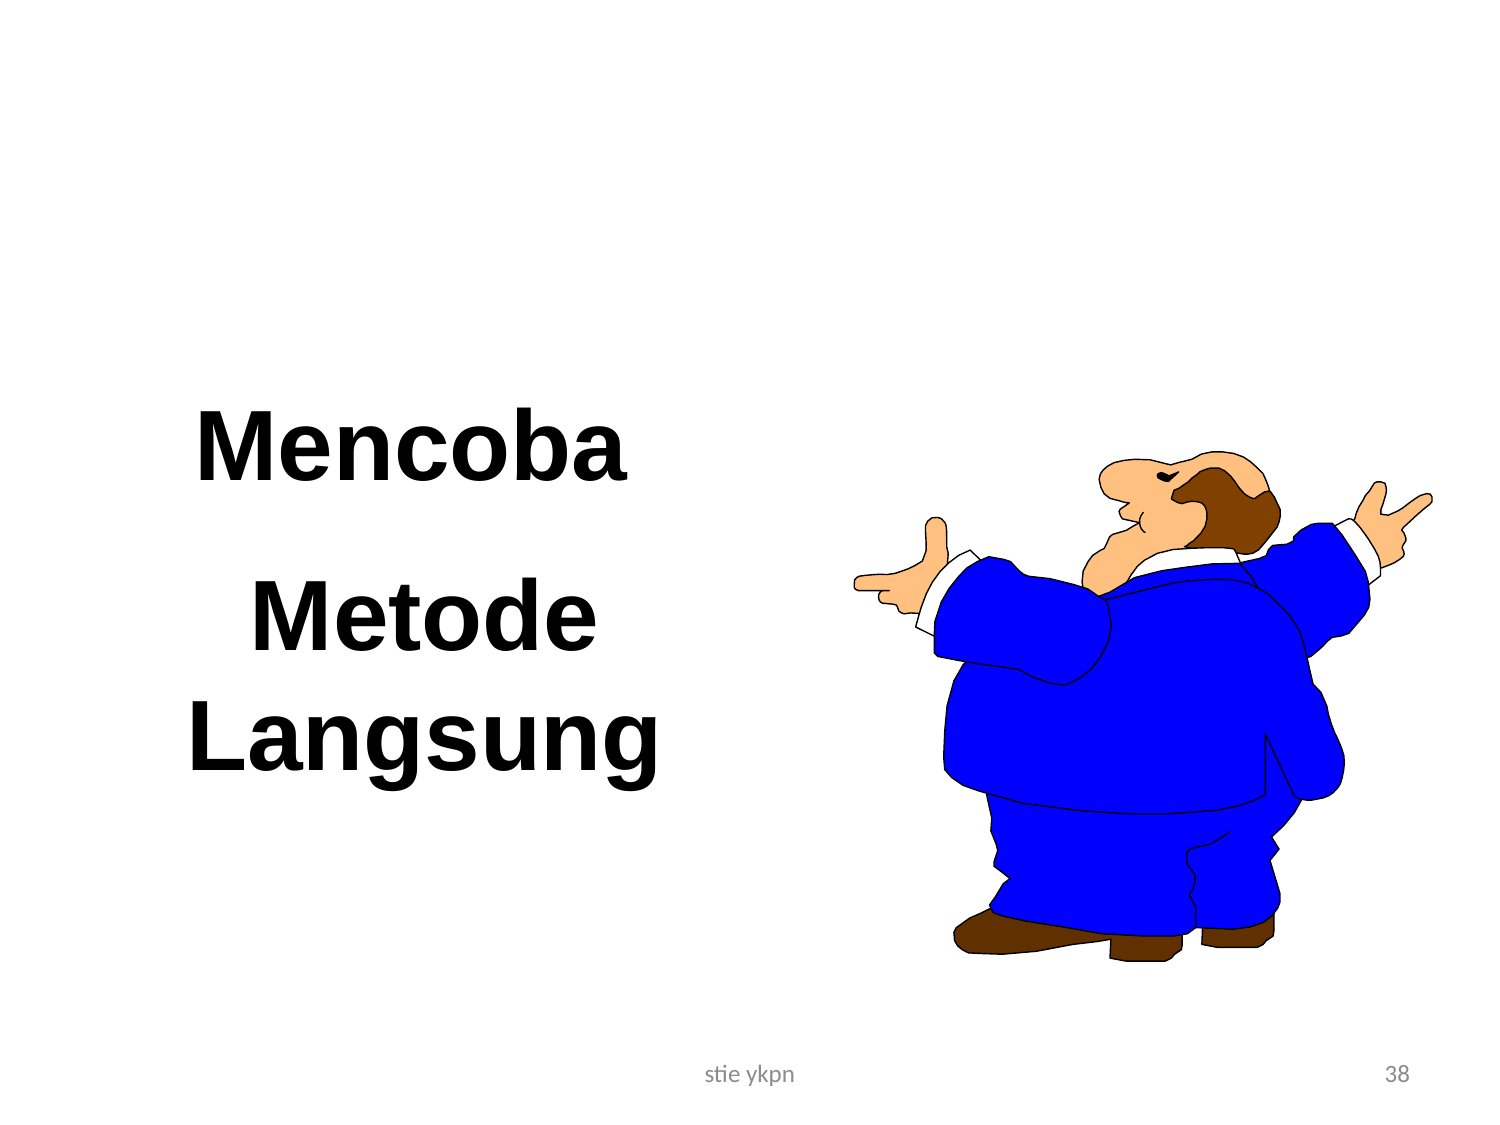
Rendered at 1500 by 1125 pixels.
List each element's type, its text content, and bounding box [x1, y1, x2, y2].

slide_number 38 [1074, 1042, 1425, 1103]
text_box Mencoba Metode Langsung [0, 373, 850, 798]
footer stie ykpn [512, 1042, 988, 1103]
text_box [852, 449, 1437, 965]
